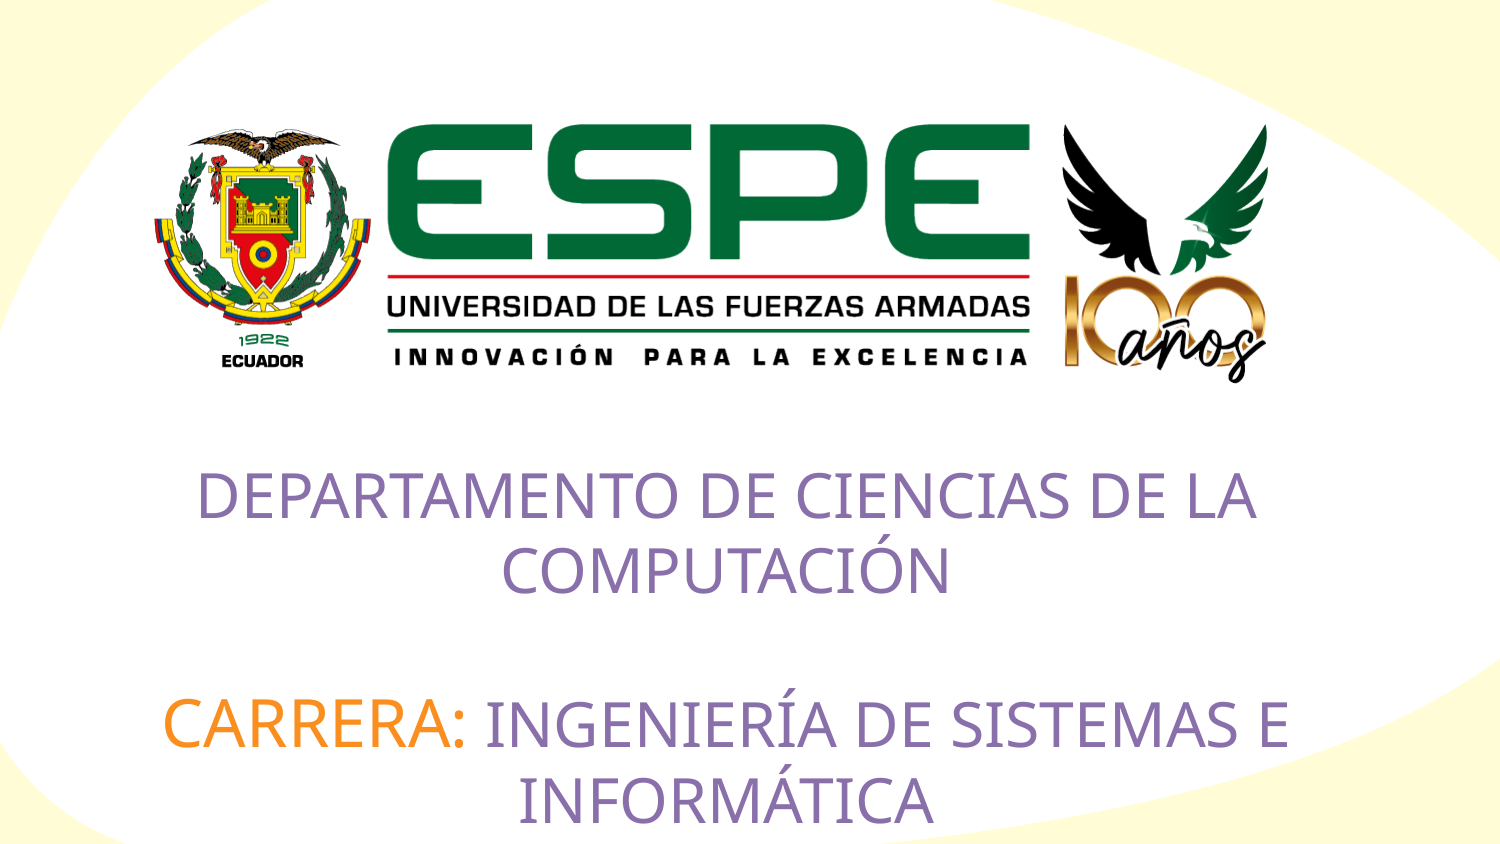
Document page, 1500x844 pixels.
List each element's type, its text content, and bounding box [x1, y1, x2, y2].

picture [132, 102, 1298, 403]
text_box DEPARTAMENTO DE CIENCIAS DE LA COMPUTACIÓN CARRERA: INGENIERÍA DE SISTEMAS E INFORMÁTICA [95, 441, 1359, 536]
